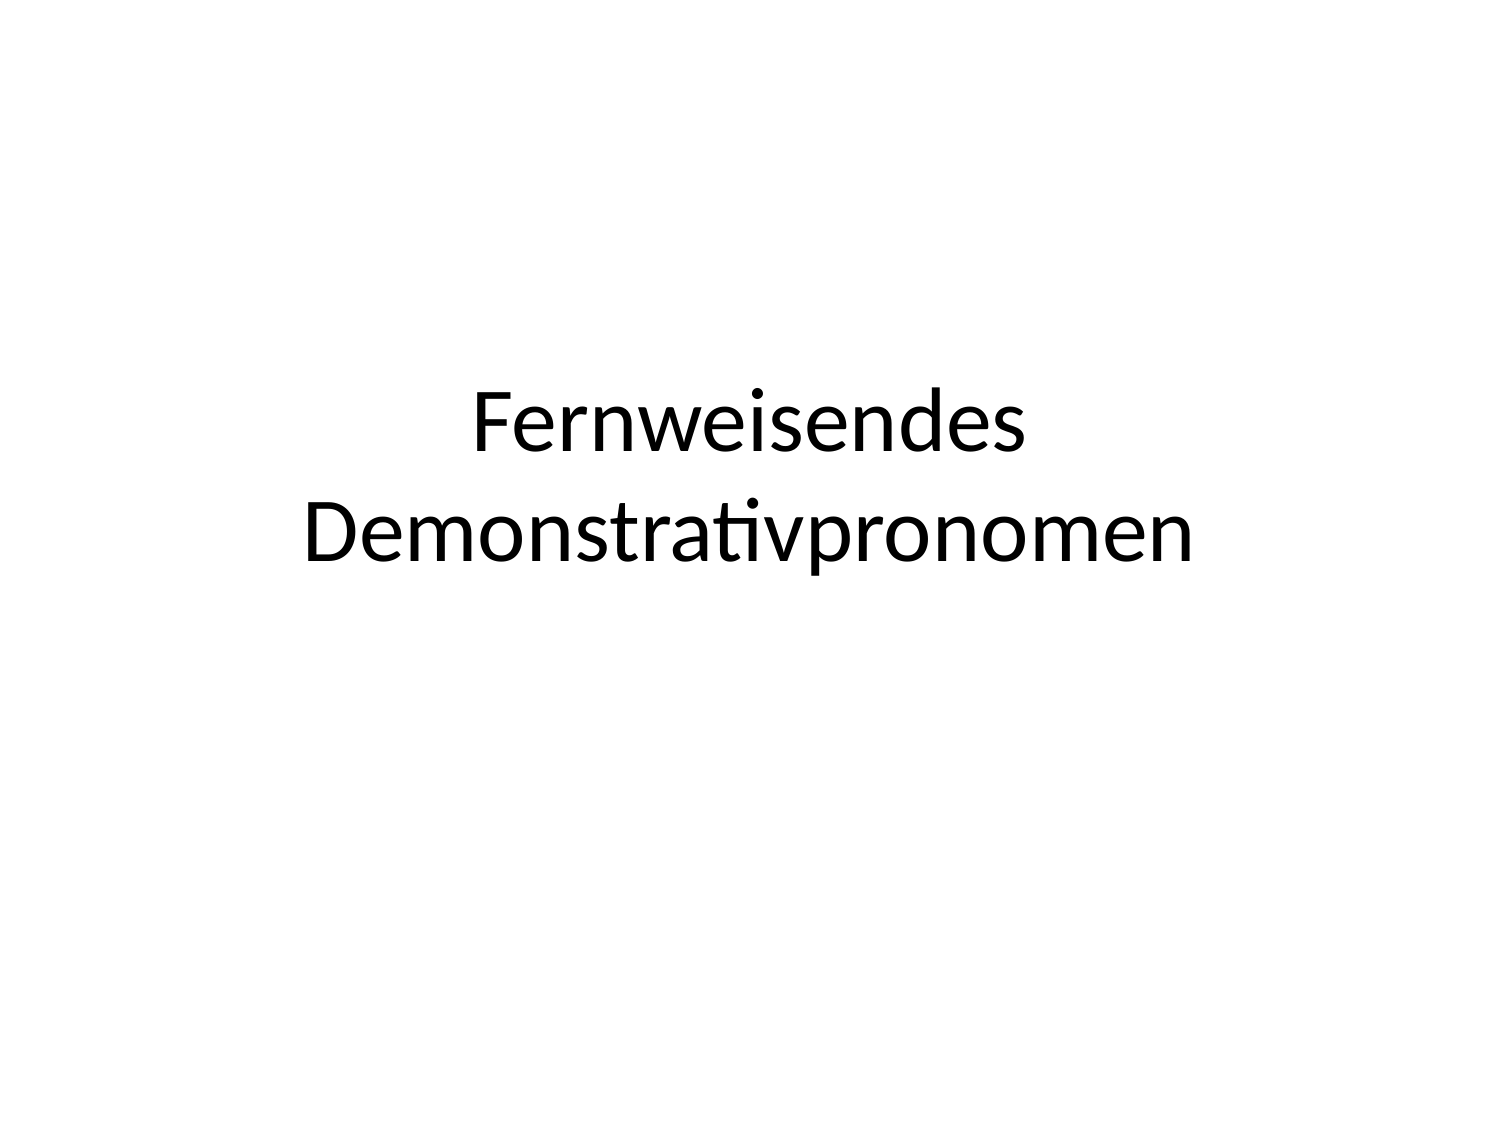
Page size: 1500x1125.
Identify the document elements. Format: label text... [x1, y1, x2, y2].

title Fernweisendes Demonstrativpronomen [112, 349, 1388, 591]
